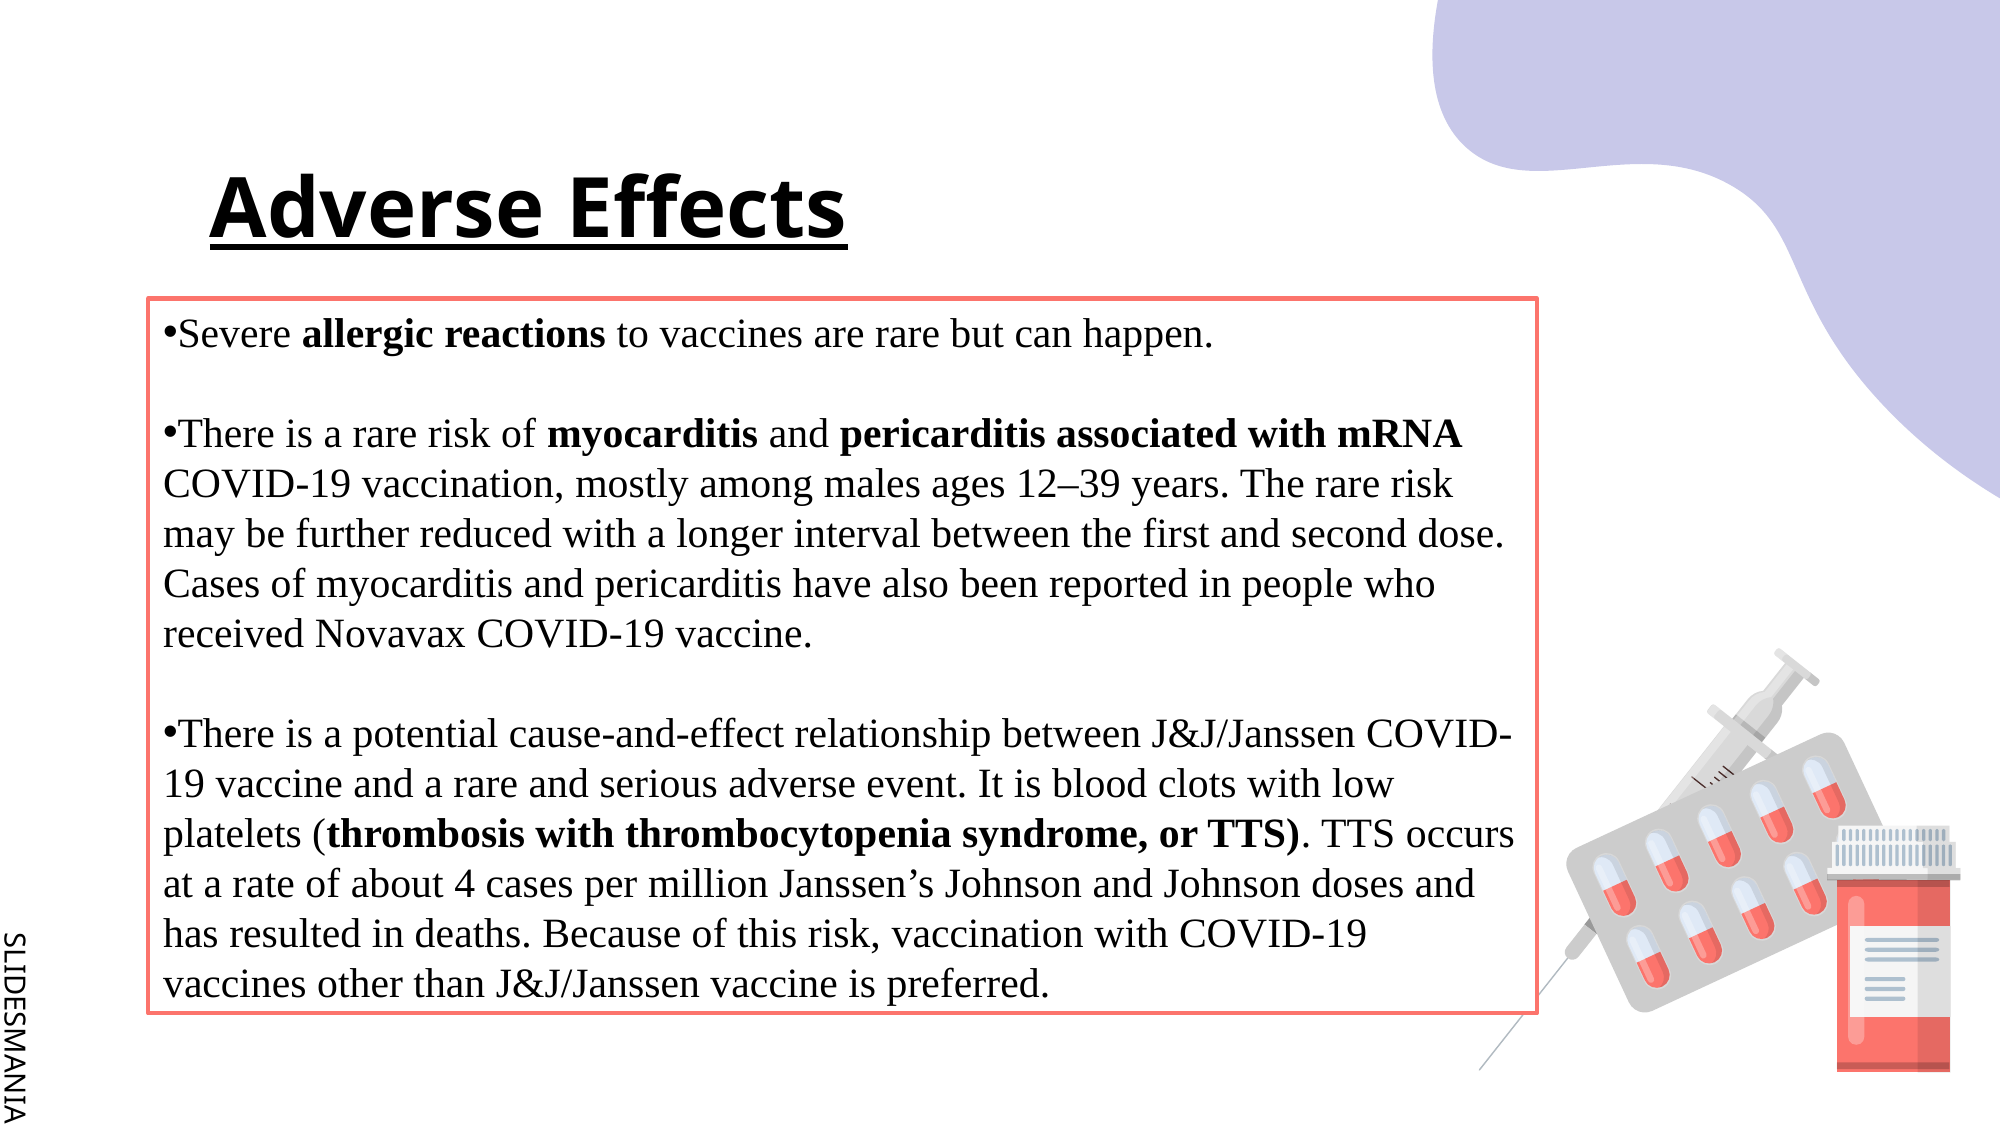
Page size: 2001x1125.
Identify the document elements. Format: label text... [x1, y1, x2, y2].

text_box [1583, 782, 1890, 963]
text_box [1826, 825, 1961, 1073]
text_box Severe allergic reactions to vaccines are rare but can happen. There is a rare risk of myocarditis and pericarditis associated with mRNA COVID-19 vaccination, mostly among males ages 12–39 years. The rare risk may be further reduced with a longer interval between the first and second dose. Cases of myocarditis and pericarditis have also been reported in people who received Novavax COVID-19 vaccine. There is a potential cause-and-effect relationship between J&J/Janssen COVID-19 vaccine and a rare and serious adverse event. It is blood clots with low platelets (thrombosis with thrombocytopenia syndrome, or TTS). TTS occurs at a rate of about 4 cases per million Janssen’s Johnson and Johnson doses and has resulted in deaths. Because of this risk, vaccination with COVID-19 vaccines other than J&J/Janssen vaccine is preferred. [146, 296, 1539, 1015]
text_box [1369, 828, 1578, 917]
text_box Adverse Effects [195, 146, 863, 262]
